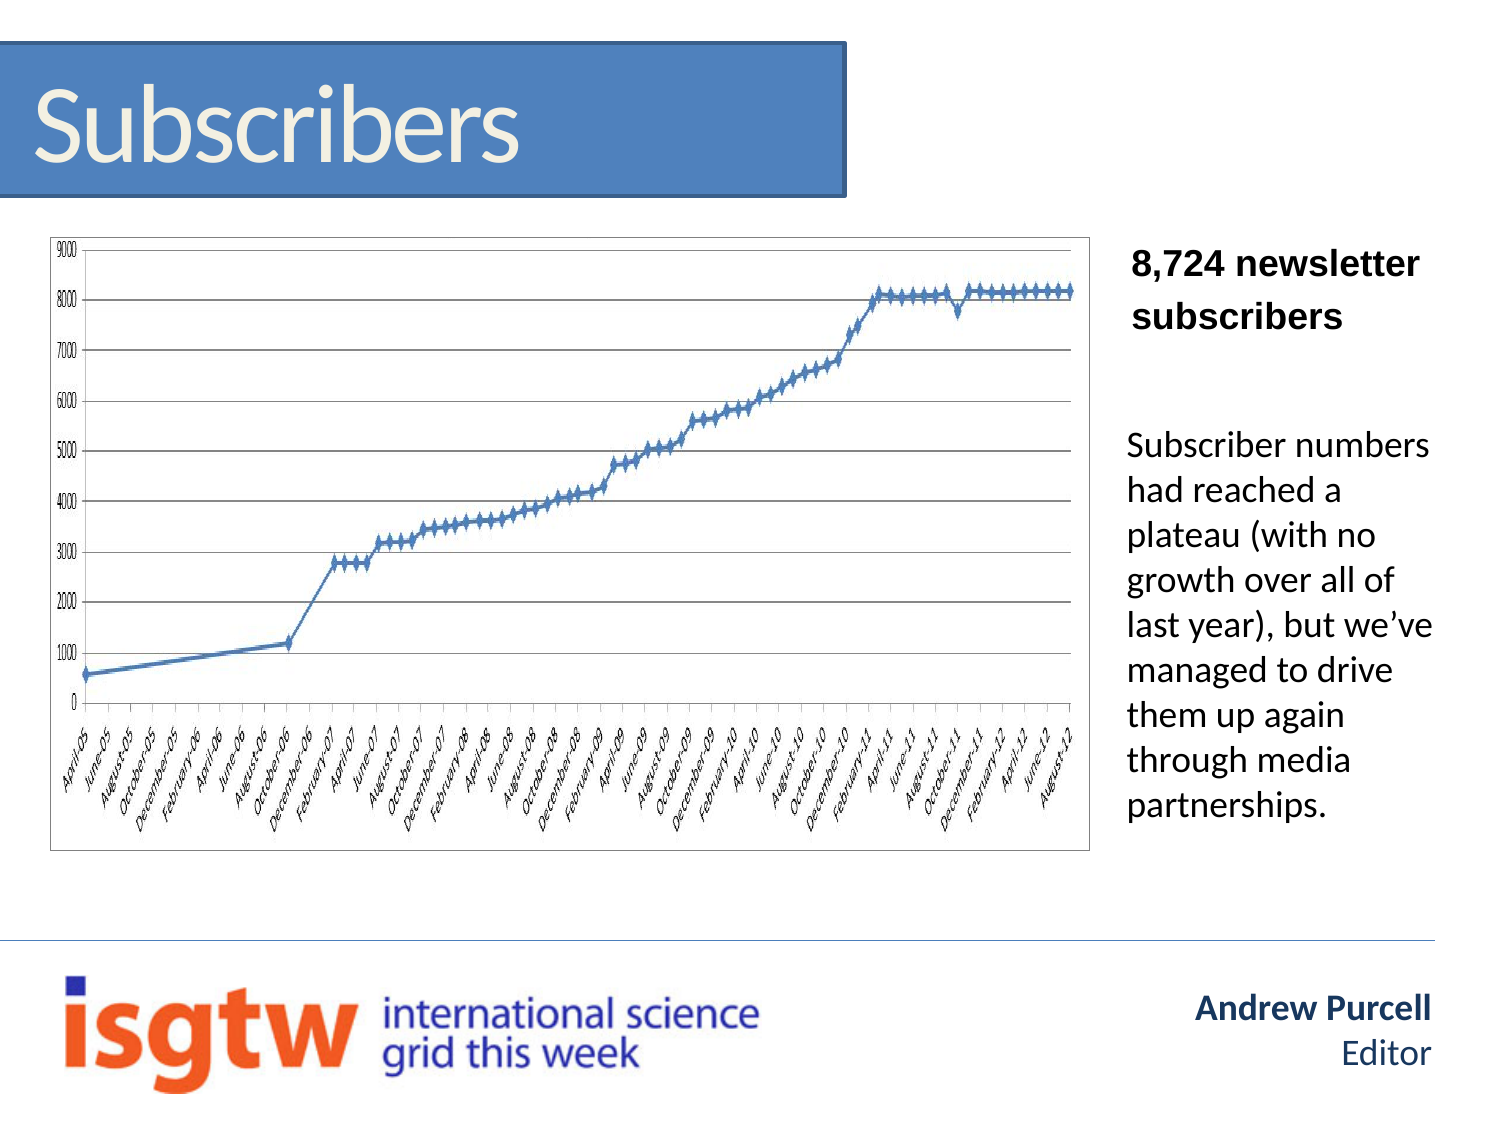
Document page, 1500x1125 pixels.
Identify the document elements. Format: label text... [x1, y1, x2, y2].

picture [50, 237, 1090, 851]
text_box Subscriber numbers had reached a plateau (with no growth over all of last year), but we’ve managed to drive them up again through media partnerships. [1111, 412, 1471, 563]
text_box 8,724 newsletter subscribers [1116, 231, 1500, 382]
text_box Andrew Purcell Editor [809, 975, 1447, 1081]
text_box [0, 41, 847, 198]
text_box Subscribers [17, 42, 833, 193]
picture [64, 975, 763, 1095]
